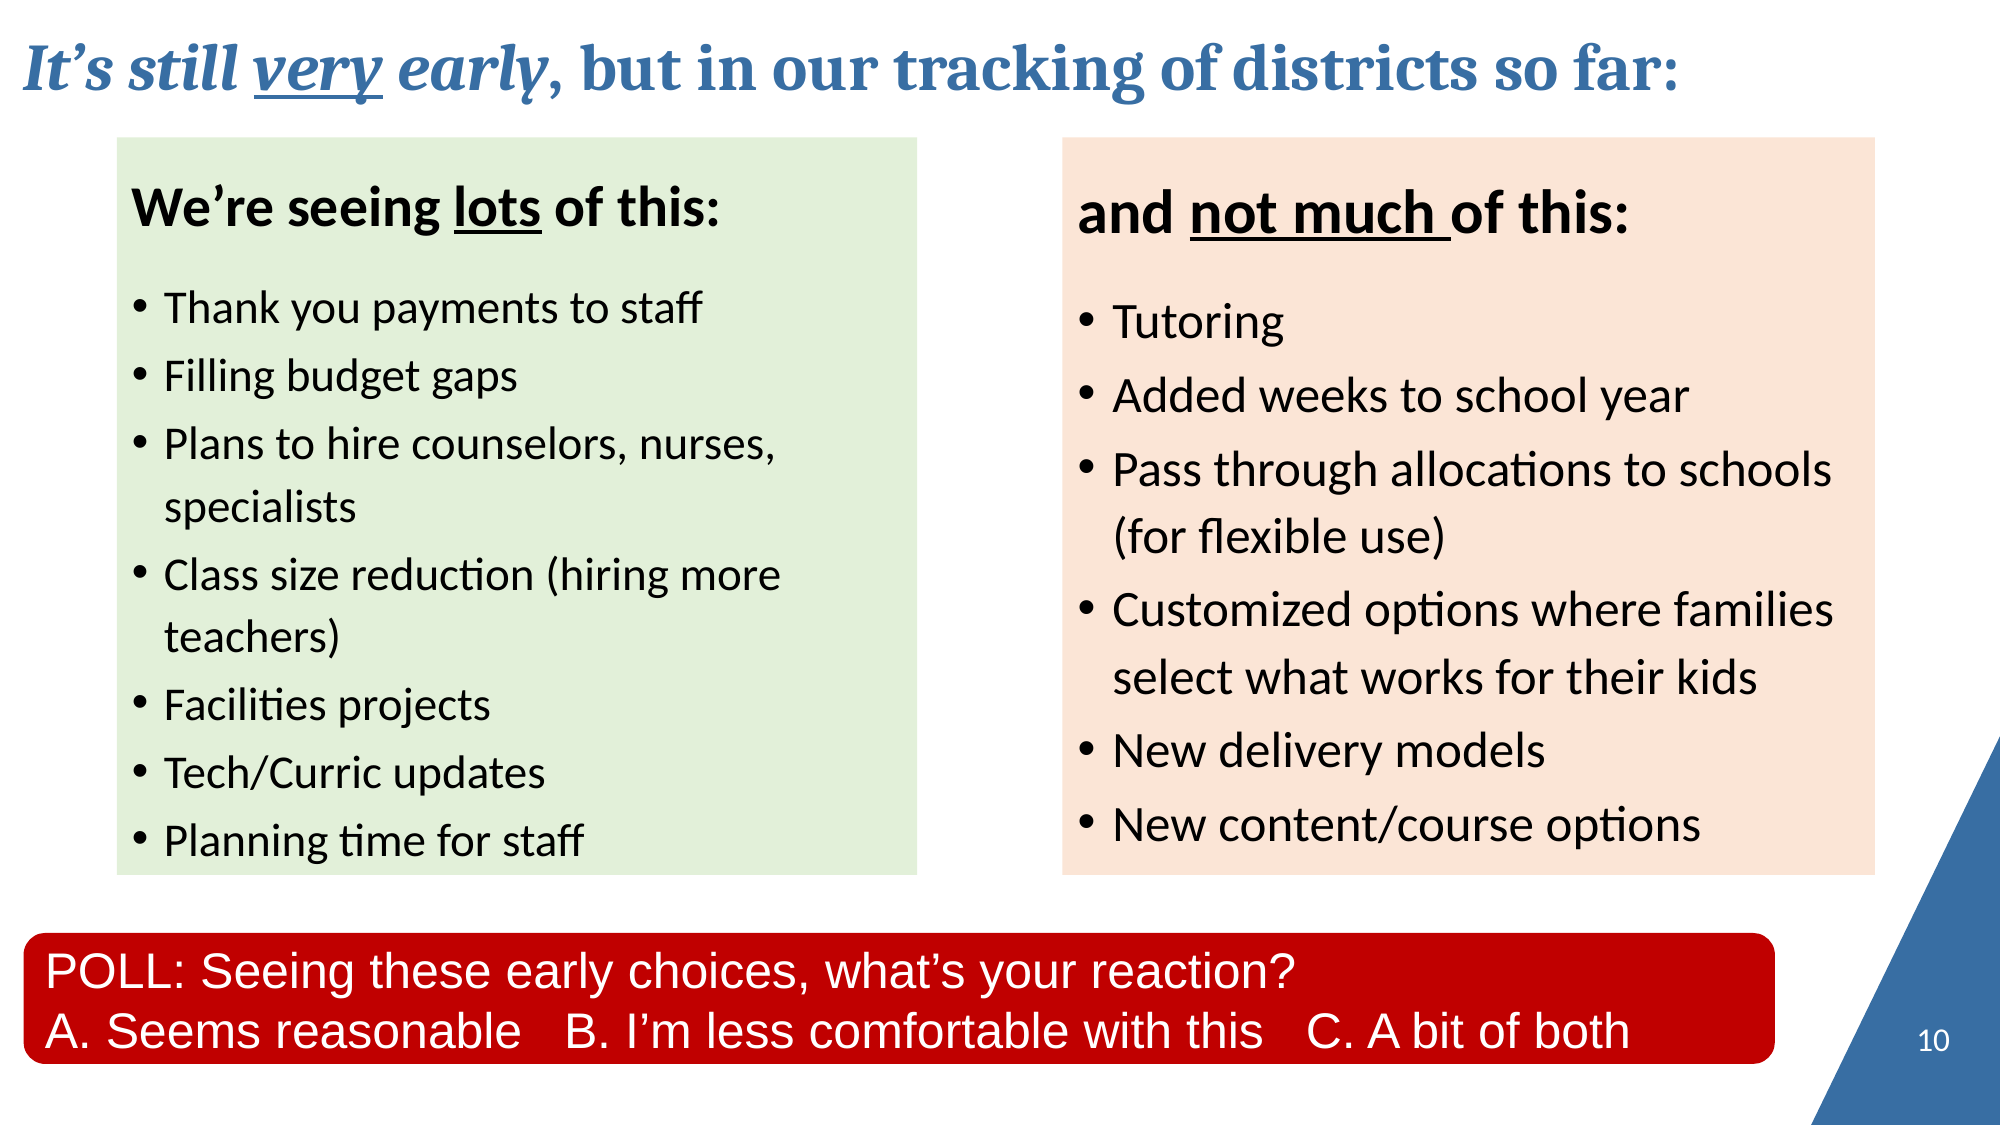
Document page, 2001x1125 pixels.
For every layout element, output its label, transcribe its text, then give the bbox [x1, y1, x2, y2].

slide_number 10 [1875, 1012, 1950, 1058]
text_box and not much of this: Tutoring Added weeks to school year Pass through allocations to schools (for flexible use) Customized options where families select what works for their kids New delivery models New content/course options [1062, 137, 1875, 875]
text_box POLL: Seeing these early choices, what’s your reaction? A. Seems reasonable B. I’m less comfortable with this C. A bit of both [21, 930, 1777, 1067]
text_box We’re seeing lots of this: Thank you payments to staff Filling budget gaps Plans to hire counselors, nurses, specialists Class size reduction (hiring more teachers) Facilities projects Tech/Curric updates Planning time for staff [116, 137, 918, 875]
text_box It’s still very early, but in our tracking of districts so far: [23, 0, 1977, 129]
